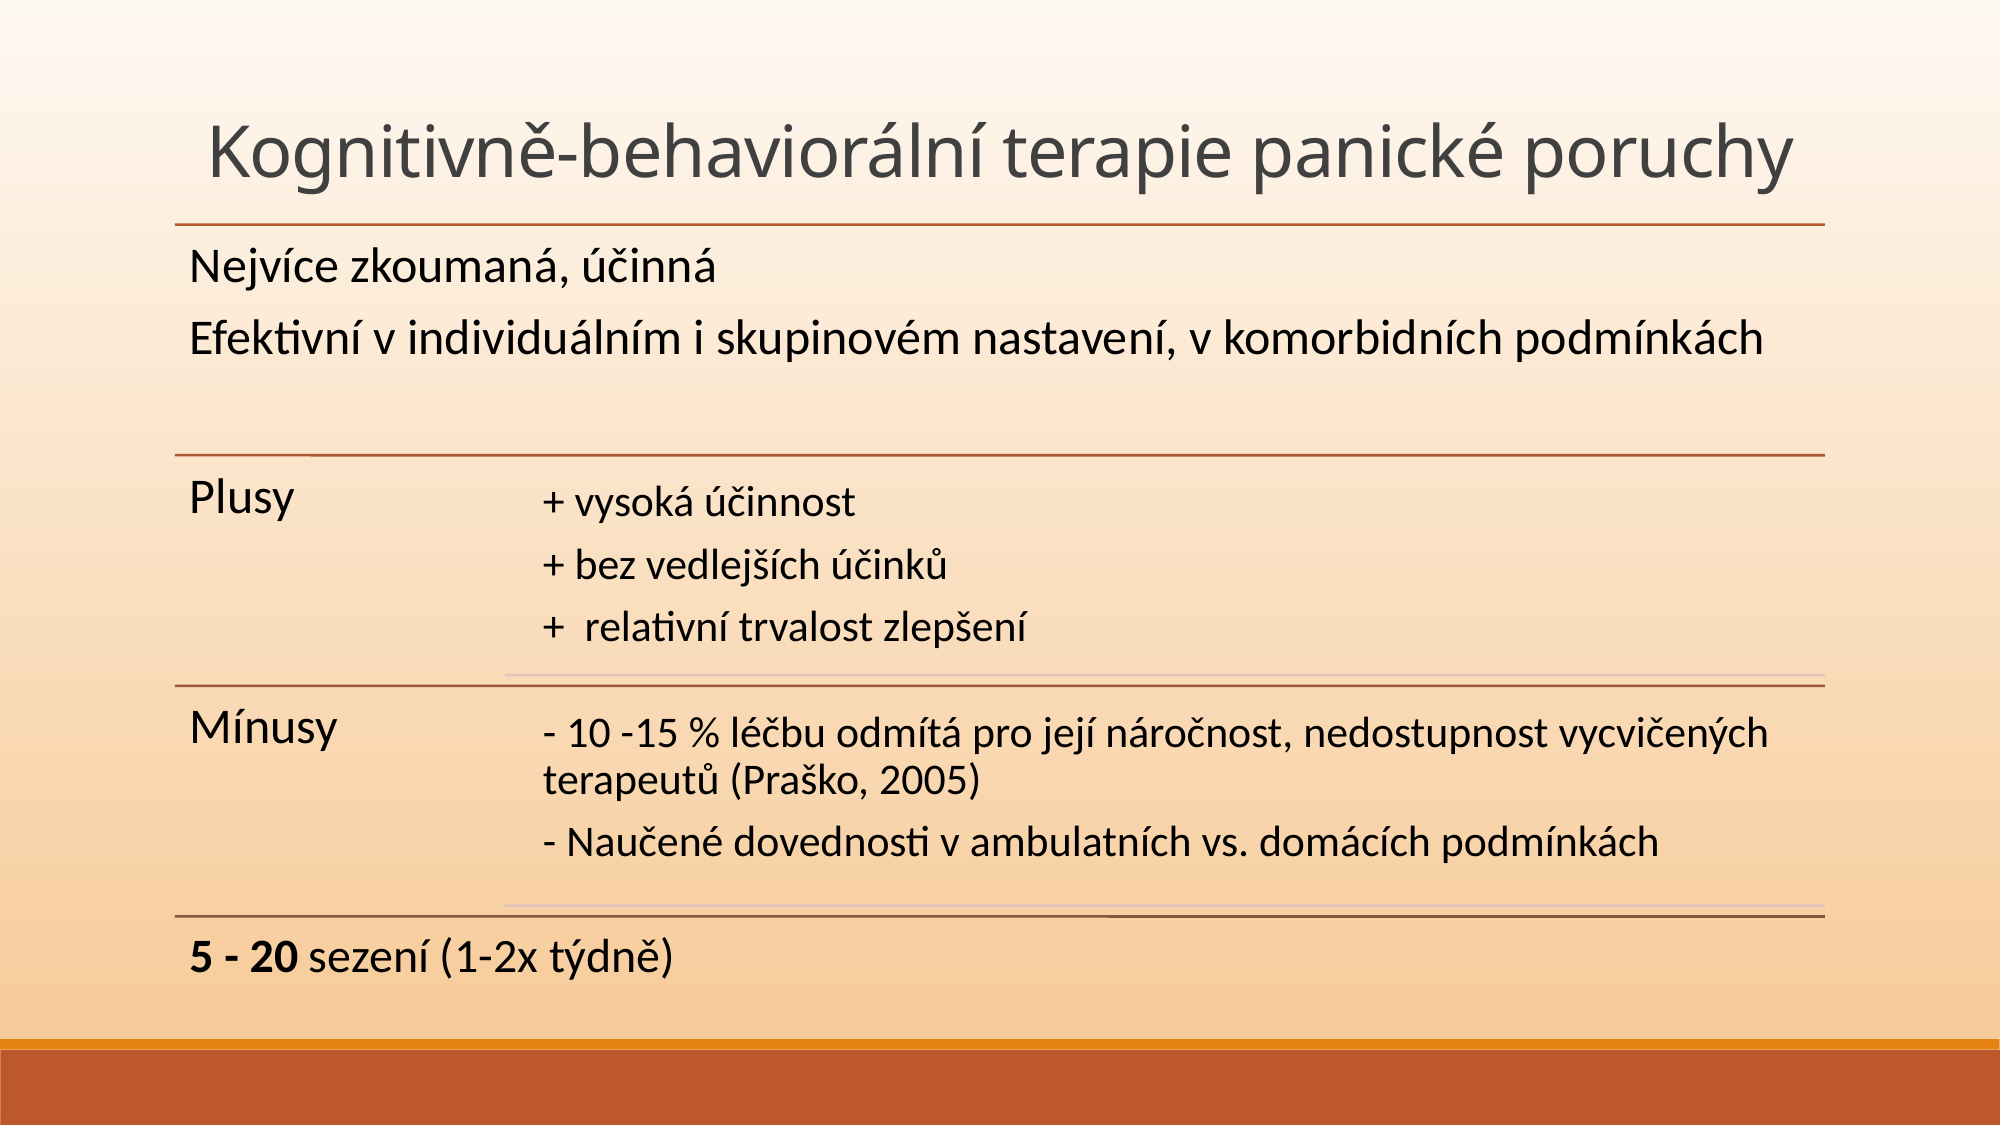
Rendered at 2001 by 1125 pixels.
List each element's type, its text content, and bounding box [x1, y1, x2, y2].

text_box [174, 223, 1826, 1054]
text_box Kognitivně-behaviorální terapie panické poruchy [174, 43, 1825, 200]
